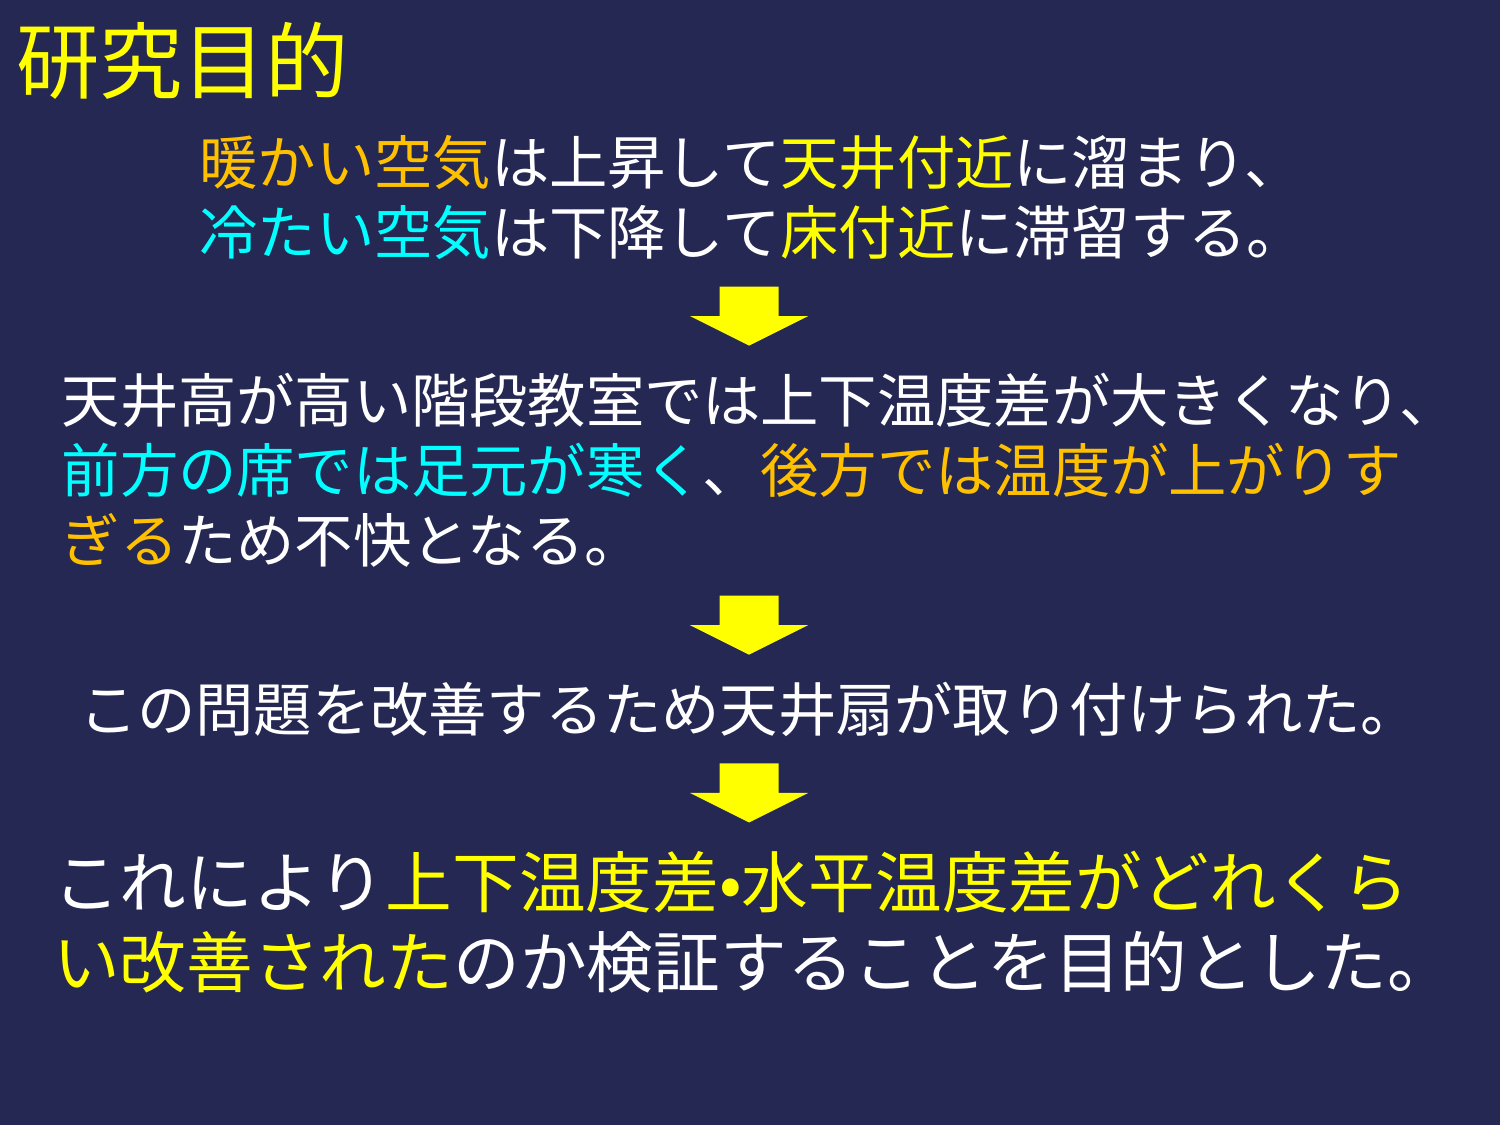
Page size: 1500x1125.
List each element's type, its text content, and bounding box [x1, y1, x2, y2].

text_box この問題を改善するため天井扇が取り付けられた。 [52, 665, 1446, 751]
text_box [687, 284, 811, 348]
text_box 暖かい空気は上昇して天井付近に溜まり、冷たい空気は下降して床付近に滞留する。 [185, 118, 1313, 274]
text_box 天井高が高い階段教室では上下温度差が大きくなり、前方の席では足元が寒く、後方では温度が上がりすぎるため不快となる。 [47, 356, 1453, 582]
title 研究目的 [0, 0, 367, 119]
text_box [687, 593, 811, 657]
text_box これにより上下温度差・水平温度差がどれくらい改善されたのか検証することを目的とした。 [38, 833, 1462, 1009]
text_box [687, 761, 811, 825]
